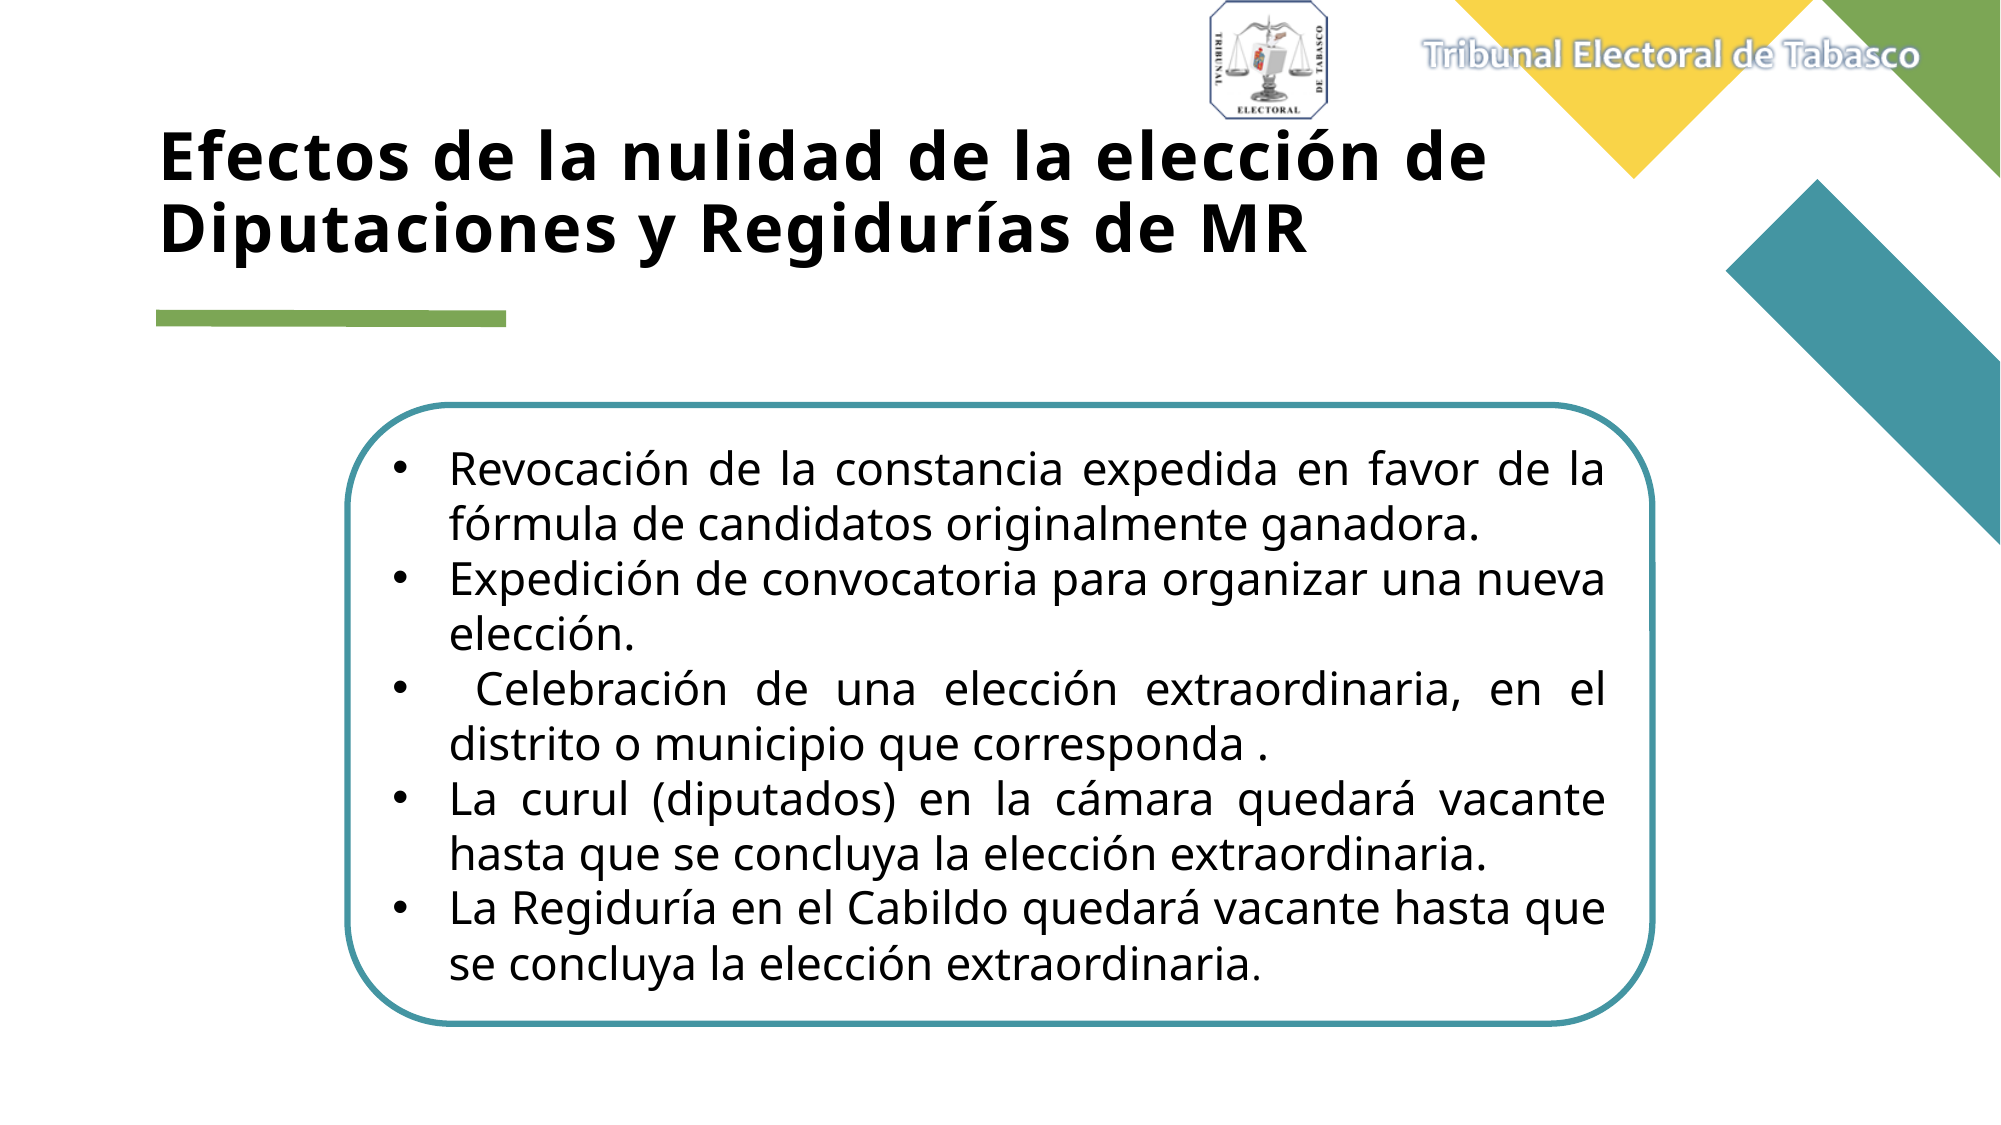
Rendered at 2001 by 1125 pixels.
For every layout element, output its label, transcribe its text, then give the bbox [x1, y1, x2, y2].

title Efectos de la nulidad de la elección de Diputaciones y Regidurías de MR [158, 206, 1665, 267]
text_box Revocación de la constancia expedida en favor de la fórmula de candidatos originalmente ganadora. Expedición de convocatoria para organizar una nueva elección. Celebración de una elección extraordinaria, en el distrito o municipio que corresponda . La curul (diputados) en la cámara quedará vacante hasta que se concluya la elección extraordinaria. La Regiduría en el Cabildo quedará vacante hasta que se concluya la elección extraordinaria. [346, 403, 1654, 1025]
picture [1207, 0, 2000, 121]
